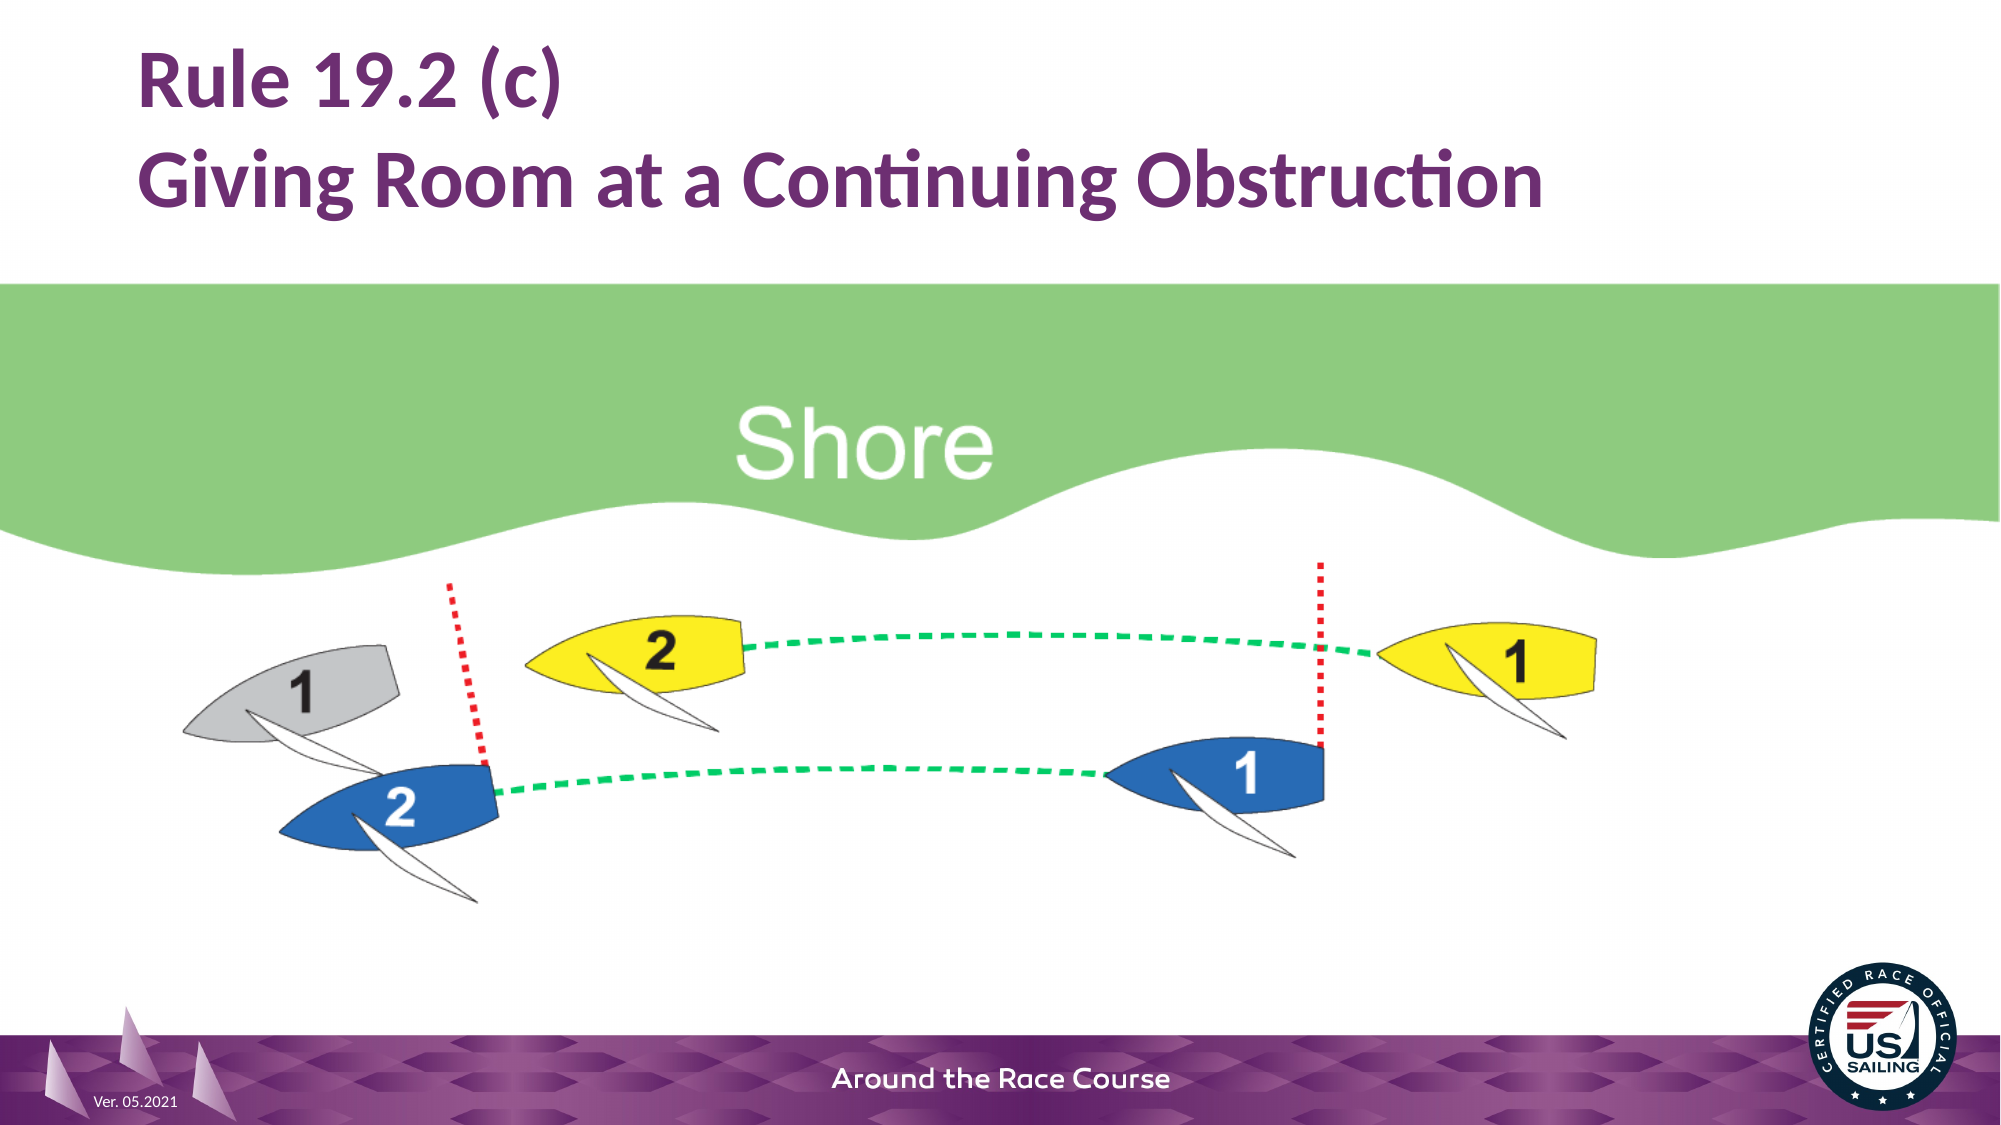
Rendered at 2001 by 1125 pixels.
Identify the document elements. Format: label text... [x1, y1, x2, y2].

text_box Rule 19.2 (c) Giving Room at a Continuing Obstruction [122, 12, 1972, 237]
picture [0, 0, 2001, 1125]
